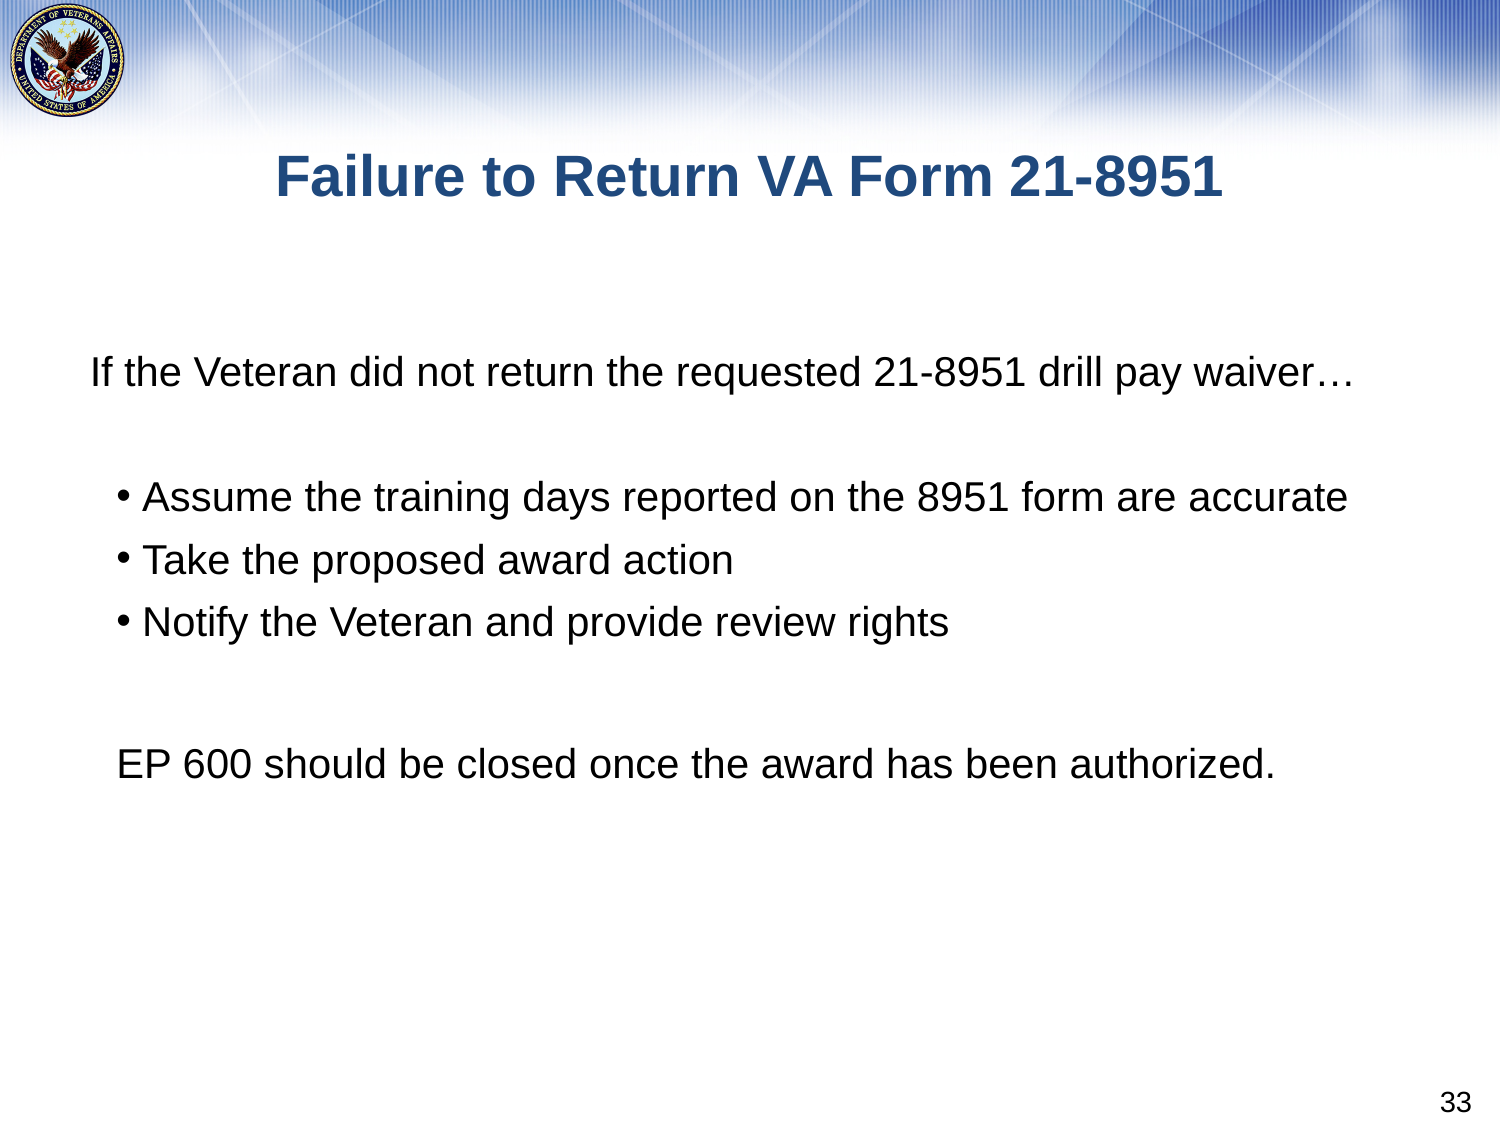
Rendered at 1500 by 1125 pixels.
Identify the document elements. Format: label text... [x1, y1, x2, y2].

picture [0, 309, 1500, 1062]
picture [0, 0, 1500, 130]
title Failure to Return VA Form 21-8951 [0, 130, 1500, 309]
slide_number 33 [1136, 1083, 1487, 1125]
list If the Veteran did not return the requested 21-8951 drill pay waiver… Assume the training days reported on the 8951 form are accurate Take the proposed award action Notify the Veteran and provide review rights EP 600 should be closed once the award has been authorized. [75, 337, 1425, 990]
